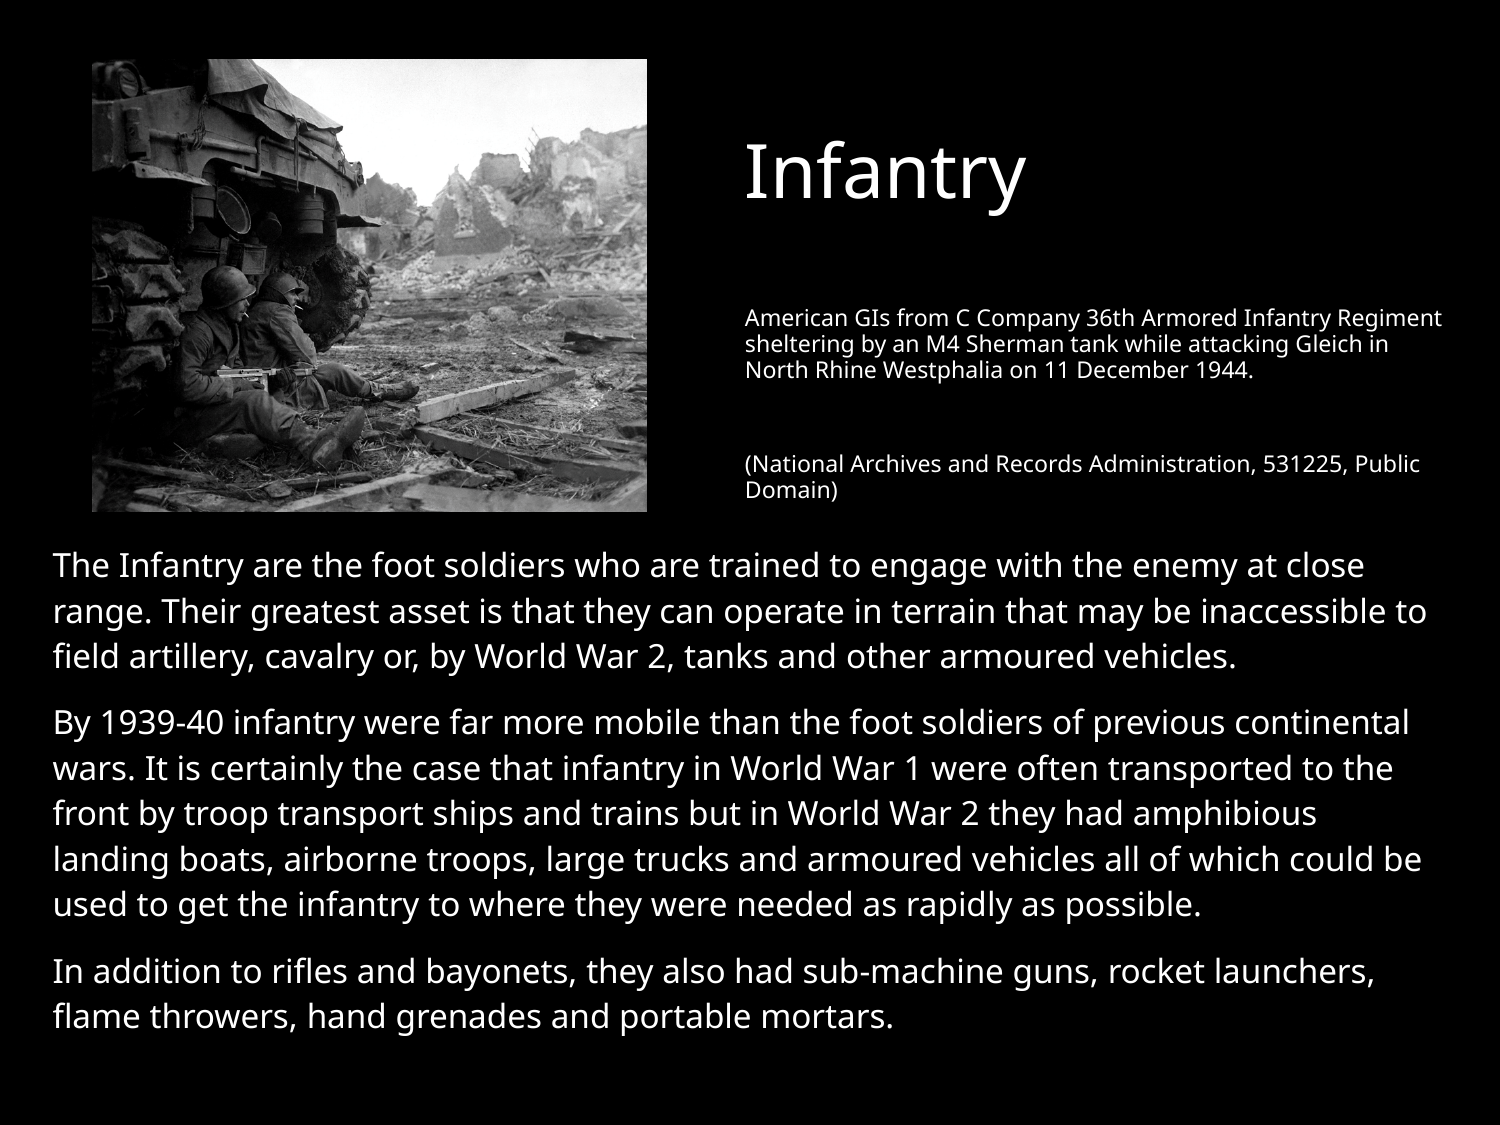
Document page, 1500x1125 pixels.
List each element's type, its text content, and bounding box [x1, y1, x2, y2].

list American GIs from C Company 36th Armored Infantry Regiment sheltering by an M4 Sherman tank while attacking Gleich in North Rhine Westphalia on 11 December 1944. (National Archives and Records Administration, 531225, Public Domain) [729, 297, 1459, 512]
title Infantry [729, 59, 1459, 265]
list The Infantry are the foot soldiers who are trained to engage with the enemy at close range. Their greatest asset is that they can operate in terrain that may be inaccessible to field artillery, cavalry or, by World War 2, tanks and other armoured vehicles. By 1939-40 infantry were far more mobile than the foot soldiers of previous continental wars. It is certainly the case that infantry in World War 1 were often transported to the front by troop transport ships and trains but in World War 2 they had amphibious landing boats, airborne troops, large trucks and armoured vehicles all of which could be used to get the infantry to where they were needed as rapidly as possible. In addition to rifles and bayonets, they also had sub-machine guns, rocket launchers, flame throwers, hand grenades and portable mortars. [37, 531, 1459, 1086]
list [92, 59, 647, 512]
